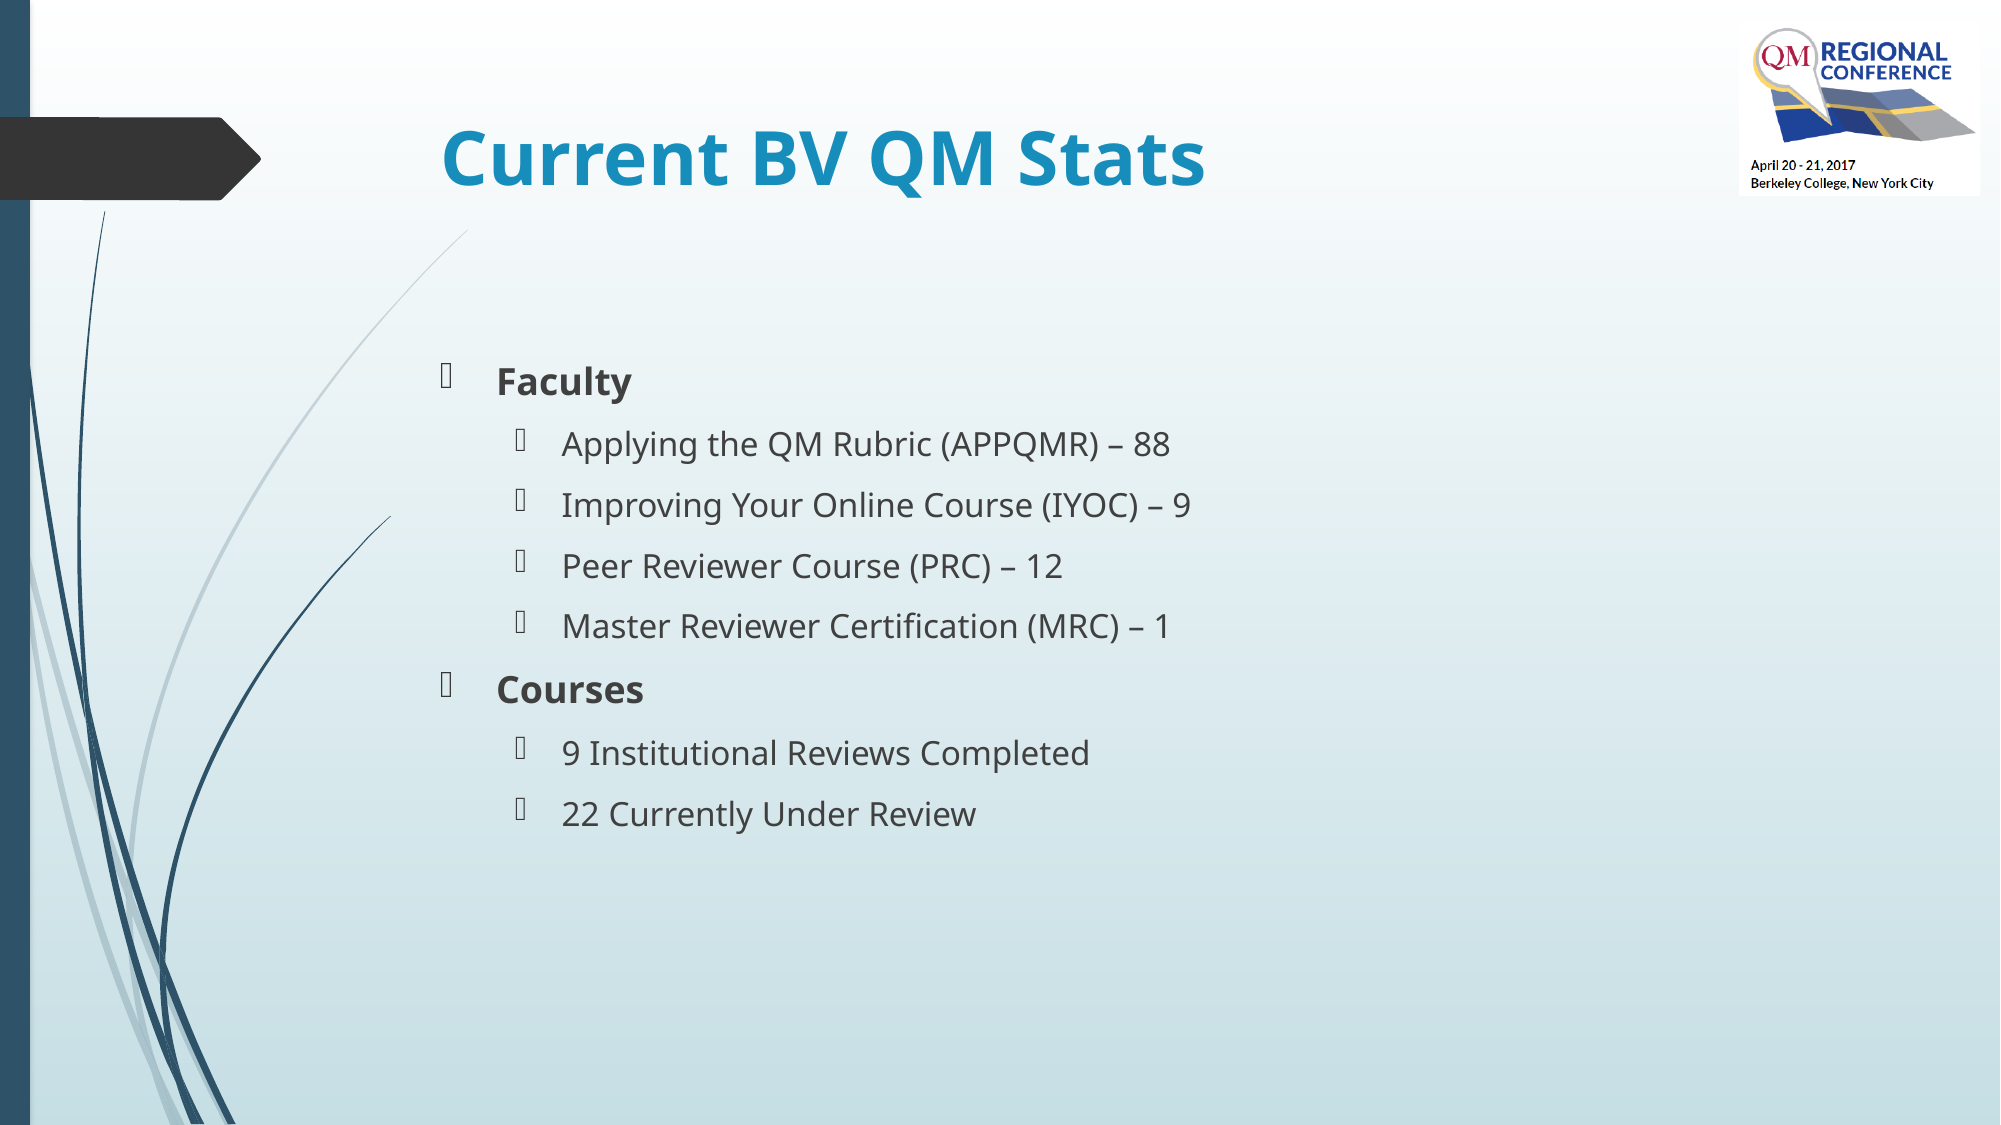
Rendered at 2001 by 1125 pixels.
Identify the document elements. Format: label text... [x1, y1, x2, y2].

title Current BV QM Stats [425, 102, 1888, 313]
list Faculty Applying the QM Rubric (APPQMR) – 88 Improving Your Online Course (IYOC) – 9 Peer Reviewer Course (PRC) – 12 Master Reviewer Certification (MRC) – 1 Courses 9 Institutional Reviews Completed 22 Currently Under Review [424, 350, 1888, 970]
